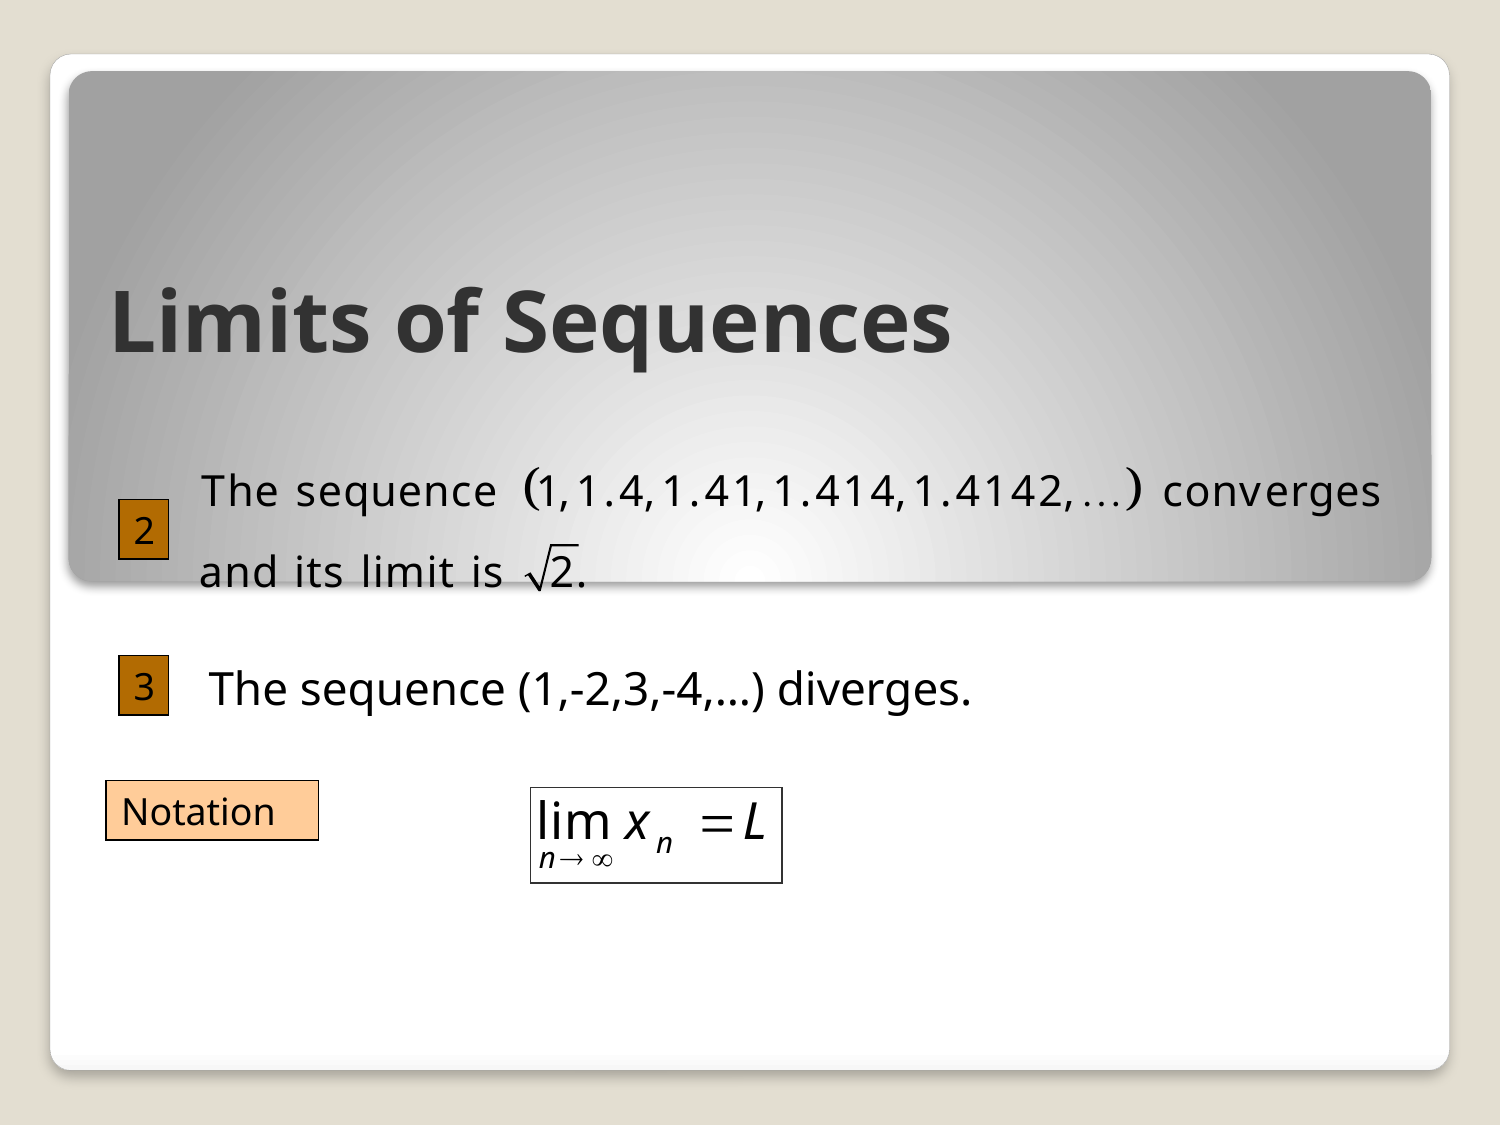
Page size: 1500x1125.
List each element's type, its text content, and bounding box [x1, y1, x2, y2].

text_box The sequence (1,-2,3,-4,…) diverges. [193, 652, 1244, 722]
text_box Notation [106, 780, 319, 841]
picture [193, 461, 1407, 599]
text_box Limits of Sequences [93, 242, 1357, 393]
picture [530, 787, 782, 883]
text_box 3 [118, 655, 169, 716]
text_box 2 [118, 499, 169, 560]
